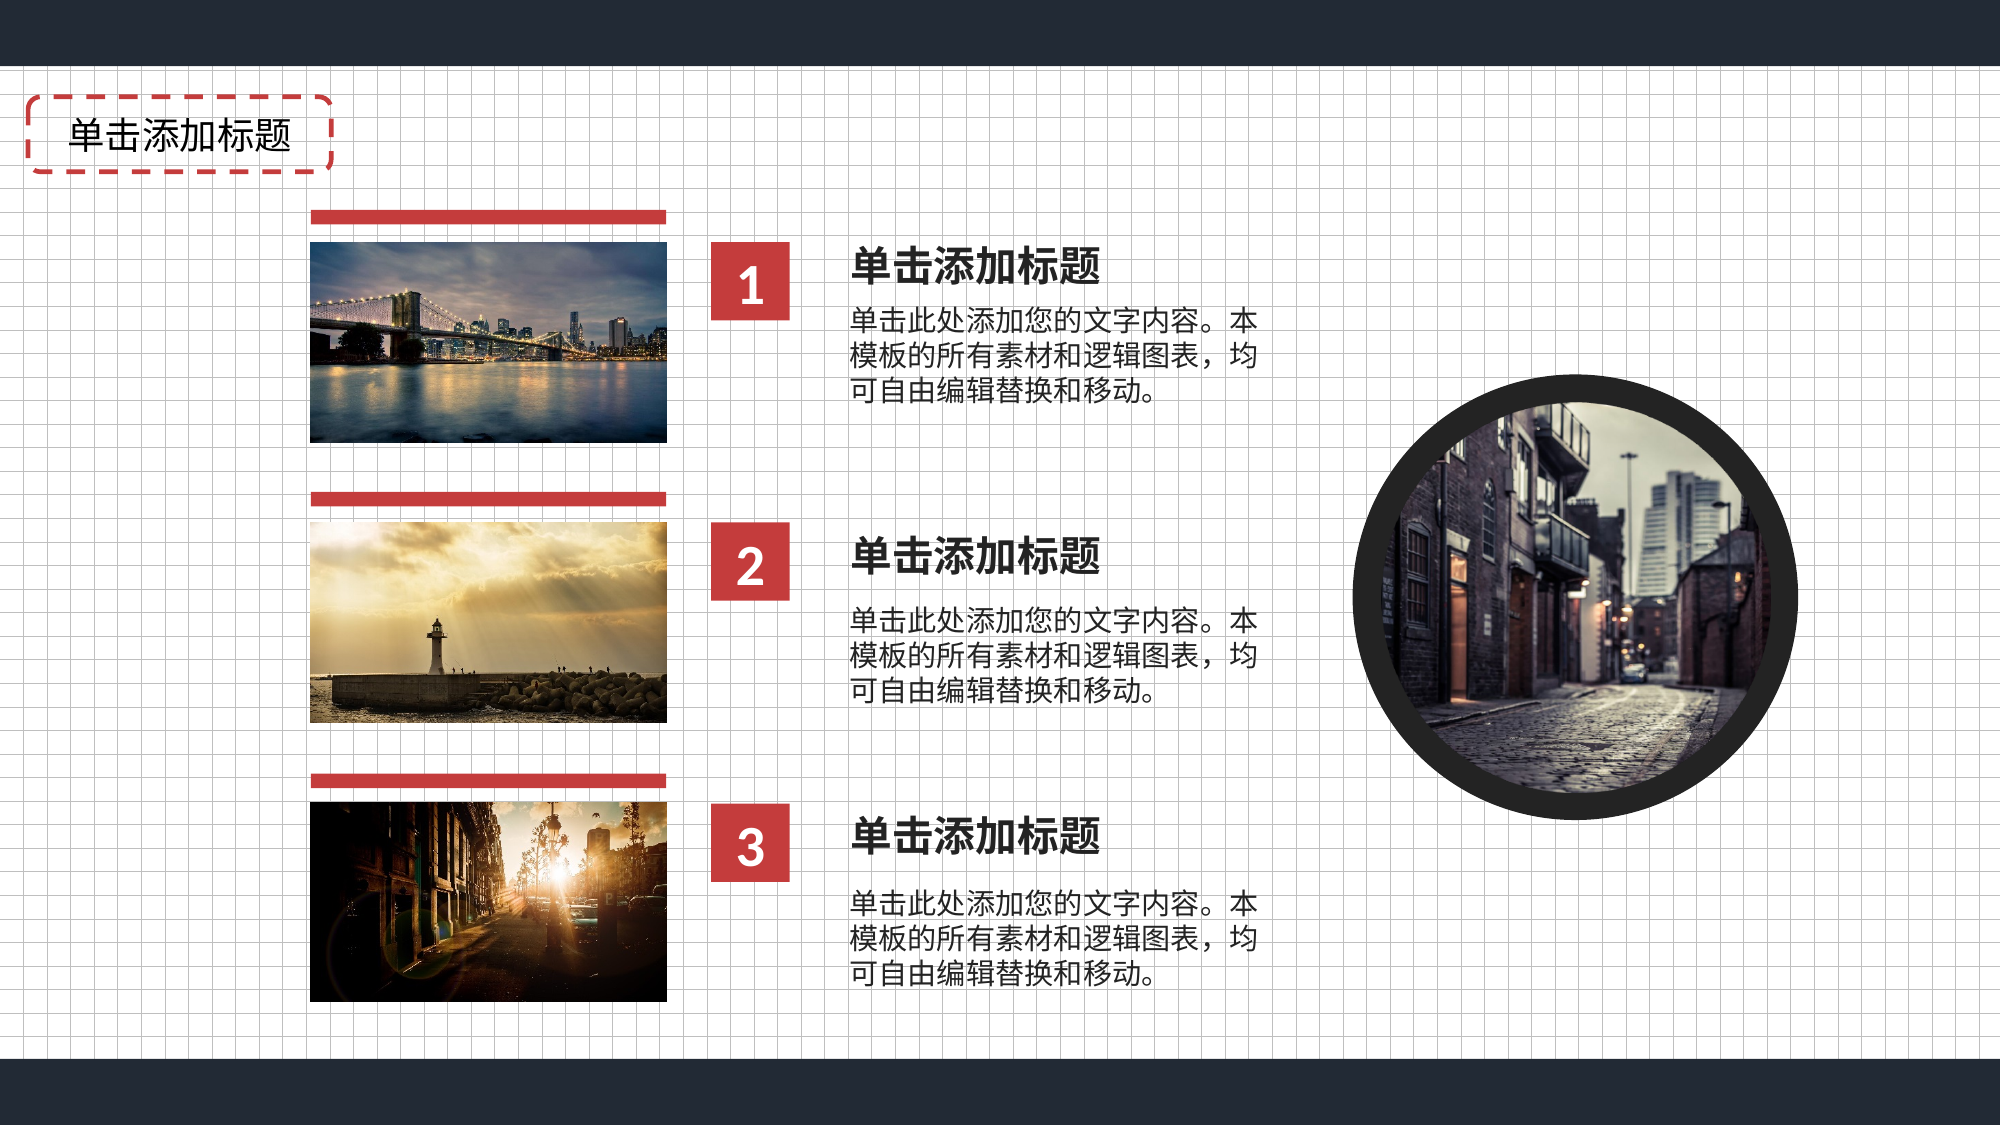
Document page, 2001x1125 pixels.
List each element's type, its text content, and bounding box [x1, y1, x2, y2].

text_box [310, 209, 667, 225]
text_box 单击添加标题 [835, 522, 1116, 588]
text_box 3 [710, 803, 791, 883]
text_box 单击此处添加您的文字内容。本模板的所有素材和逻辑图表，均可自由编辑替换和移动。 [834, 295, 1275, 415]
text_box 2 [710, 521, 791, 602]
text_box 单击添加标题 [835, 802, 1116, 868]
text_box 单击此处添加您的文字内容。本模板的所有素材和逻辑图表，均可自由编辑替换和移动。 [834, 878, 1275, 998]
text_box [0, 0, 2000, 67]
text_box 单击添加标题 [27, 95, 333, 173]
picture [310, 802, 667, 1002]
text_box 单击此处添加您的文字内容。本模板的所有素材和逻辑图表，均可自由编辑替换和移动。 [834, 595, 1275, 715]
text_box [0, 1058, 2000, 1125]
text_box 1 [710, 241, 791, 322]
picture [310, 242, 667, 443]
picture [310, 522, 667, 723]
text_box 单击添加标题 [835, 232, 1116, 295]
text_box [310, 491, 667, 507]
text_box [1352, 374, 1799, 821]
text_box [310, 773, 667, 789]
